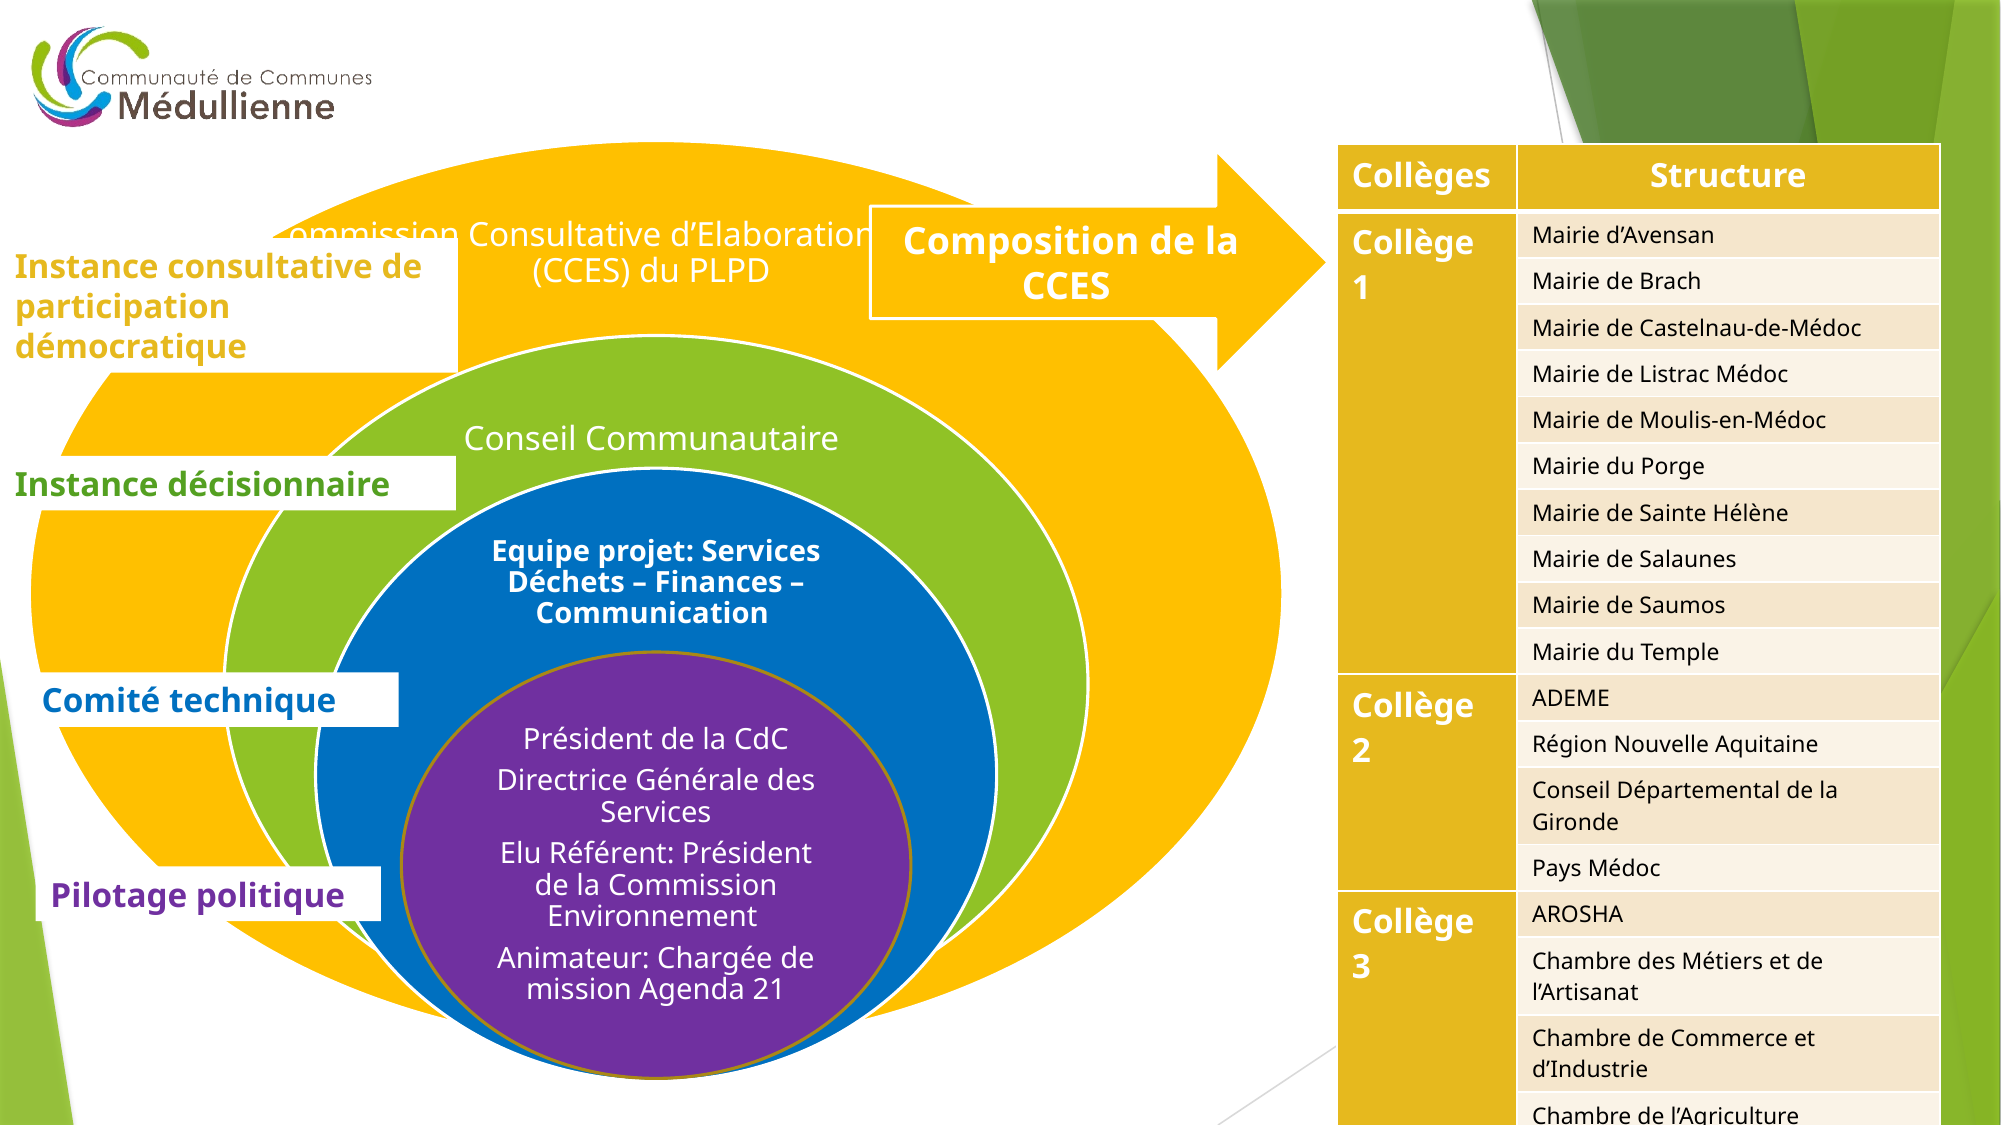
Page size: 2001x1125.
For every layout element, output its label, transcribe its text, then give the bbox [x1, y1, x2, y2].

table_cell Mairie de Castelnau-de-Médoc [1518, 305, 1939, 349]
table_cell Collège 2 [1340, 675, 1516, 890]
table_cell Conseil Départemental de la Gironde [1518, 768, 1939, 844]
table_cell Pays Médoc [1518, 845, 1939, 890]
table_cell AROSHA [1518, 892, 1939, 936]
table_cell Mairie du Temple [1518, 629, 1939, 673]
table_cell Chambre de l’Agriculture [1518, 1093, 1939, 1125]
table_cell Mairie de Moulis-en-Médoc [1518, 397, 1939, 442]
table_cell Mairie de Saumos [1518, 583, 1939, 627]
table_cell Collège 1 [1340, 214, 1516, 673]
picture [28, 24, 375, 129]
table_cell Mairie du Porge [1518, 444, 1939, 488]
table_header Collèges [1338, 145, 1516, 209]
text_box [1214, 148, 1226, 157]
table_cell Mairie d’Avensan [1518, 214, 1939, 257]
table_cell Collège 3 [1338, 892, 1516, 1125]
table_cell Mairie de Sainte Hélène [1518, 490, 1939, 535]
table_cell Région Nouvelle Aquitaine [1518, 722, 1939, 766]
table_cell Mairie de Listrac Médoc [1518, 351, 1939, 396]
table_cell Chambre des Métiers et de l’Artisanat [1518, 938, 1939, 1014]
table_cell Chambre de Commerce et d’Industrie [1518, 1016, 1939, 1091]
table_cell ADEME [1518, 675, 1939, 720]
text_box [0, 157, 1337, 1065]
table_cell Mairie de Brach [1518, 259, 1939, 303]
table_header Structure [1518, 145, 1939, 209]
slide_number 7 [1409, 991, 1522, 1051]
table_cell Mairie de Salaunes [1518, 536, 1939, 581]
